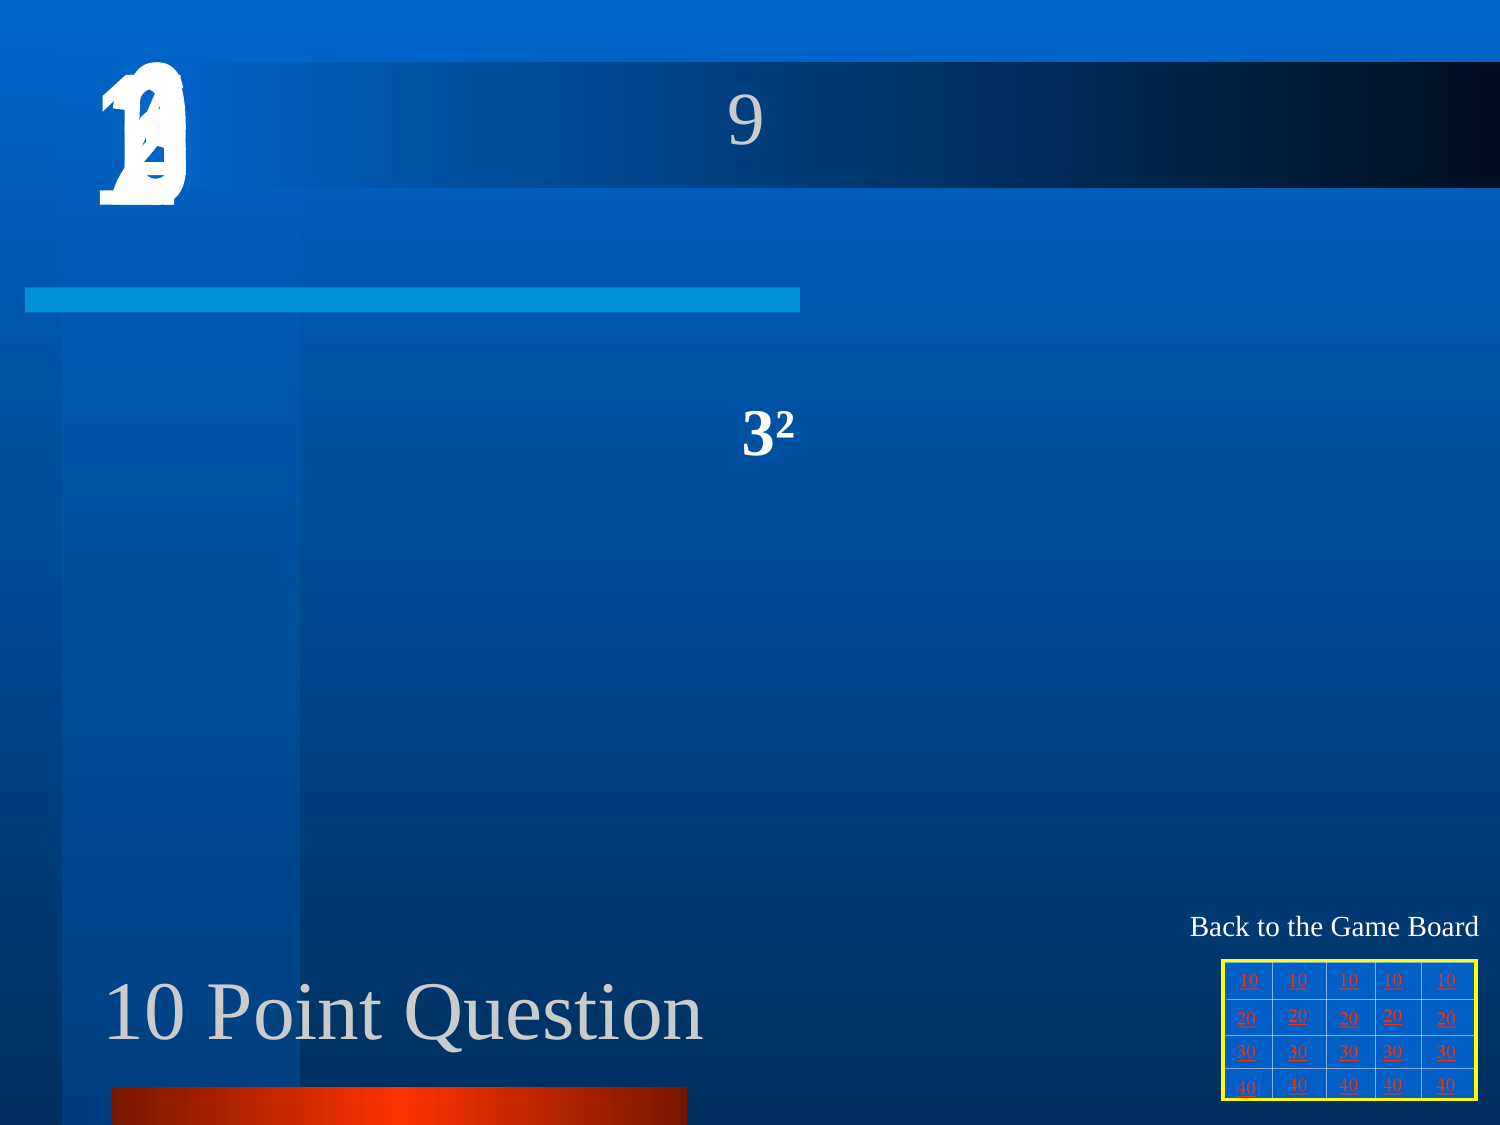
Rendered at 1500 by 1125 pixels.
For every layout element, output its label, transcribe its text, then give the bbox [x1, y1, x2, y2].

picture [1224, 962, 1475, 1098]
text_box 9 [712, 62, 780, 168]
title 10 Point Question [87, 937, 750, 1075]
text_box [0, 0, 1500, 1125]
list 3² [112, 381, 1388, 744]
text_box Back to the Game Board [1175, 899, 1500, 950]
